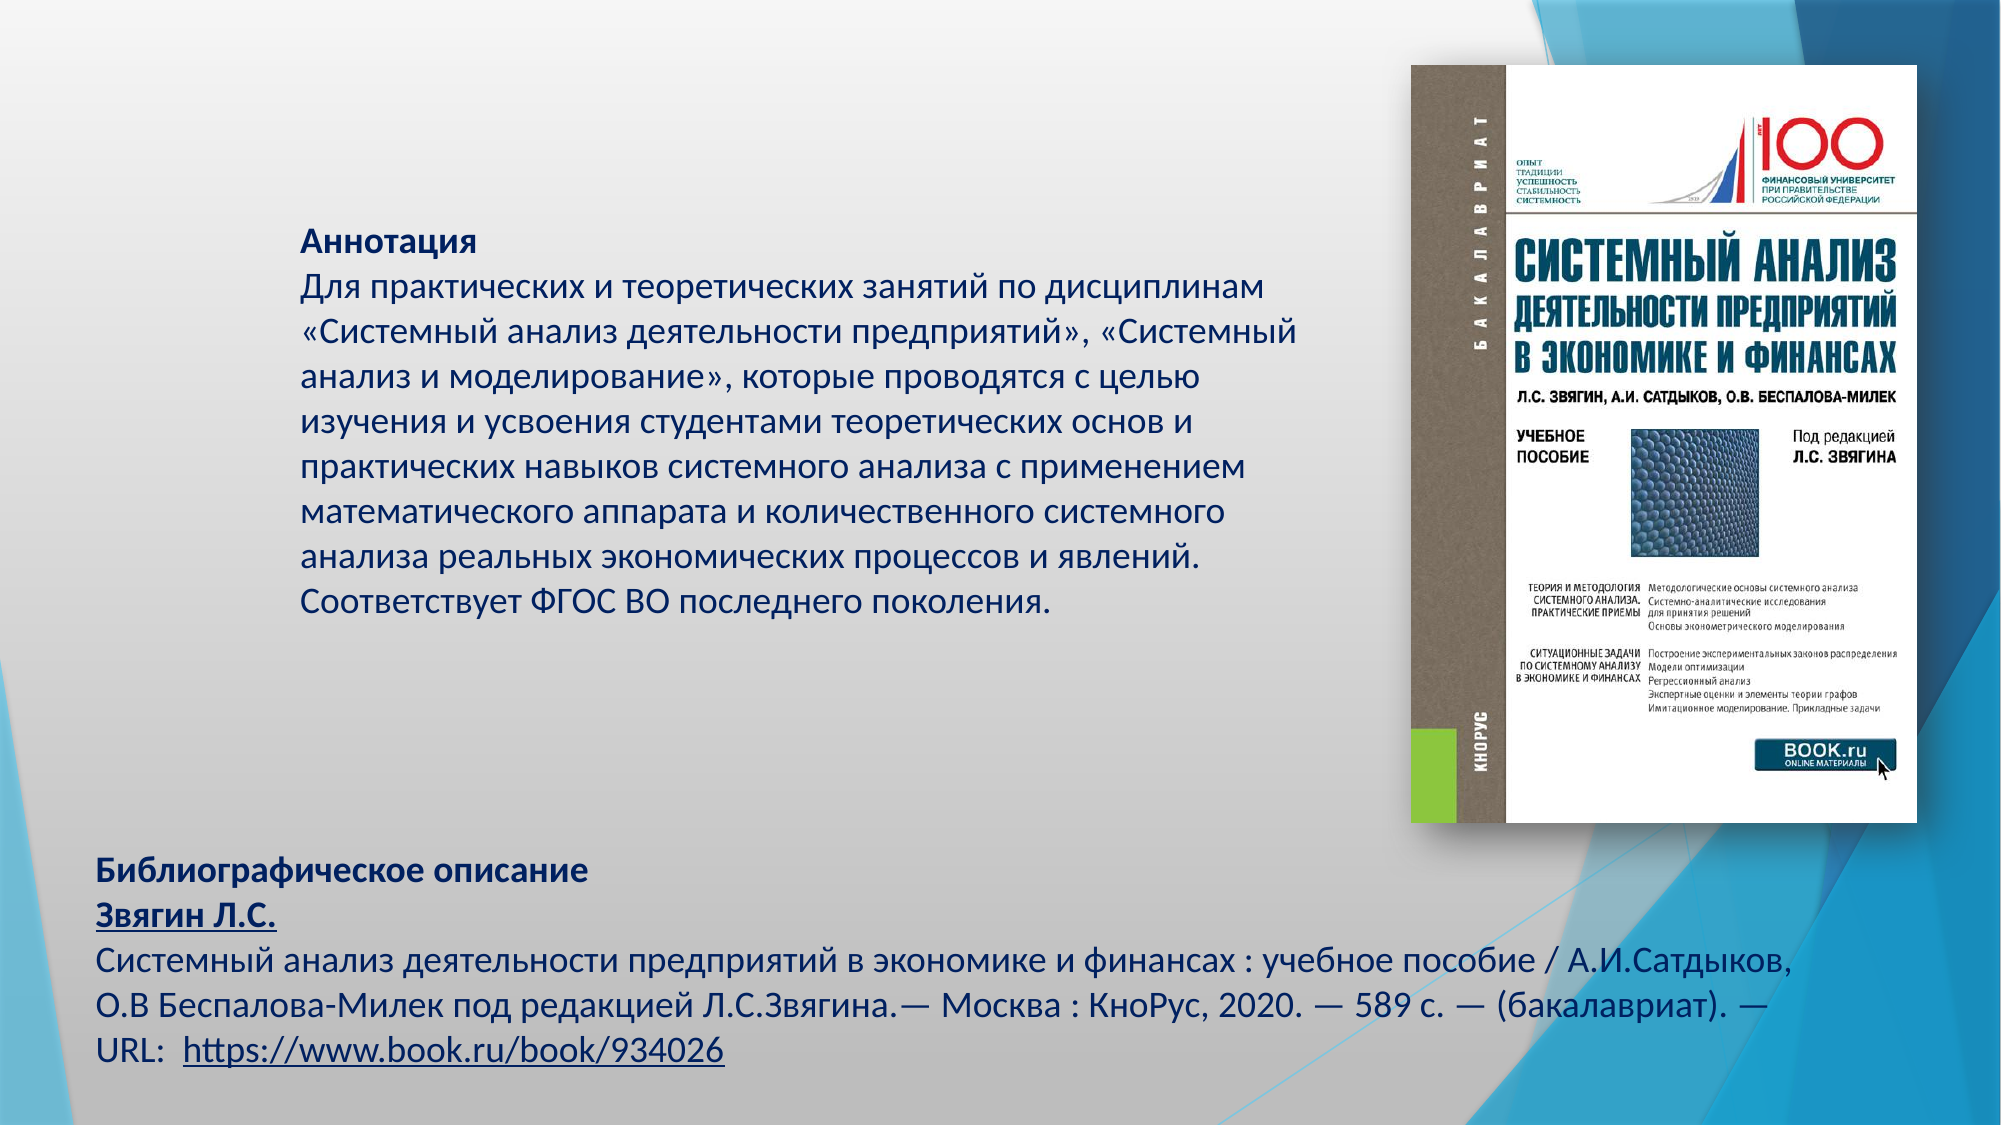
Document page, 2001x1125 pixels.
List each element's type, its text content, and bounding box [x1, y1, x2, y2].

picture [1411, 64, 1918, 824]
text_box Аннотация Для практических и теоретических занятий по дисциплинам «Системный анализ деятельности предприятий», «Системный анализ и моделирование», которые проводятся с целью изучения и усвоения студентами теоретических основ и практических навыков системного анализа с применением математического аппарата и количественного системного анализа реальных экономических процессов и явлений. Соответствует ФГОС ВО последнего поколения. [285, 209, 1355, 674]
text_box Библиографическое описание Звягин Л.С. Системный анализ деятельности предприятий в экономике и финансах : учебное пособие / А.И.Сатдыков, О.В Беспалова-Милек под редакцией Л.С.Звягина.— Москва : КноРус, 2020. — 589 с. — (бакалавриат). — URL: https://www.book.ru/book/934026 [80, 837, 1853, 1077]
